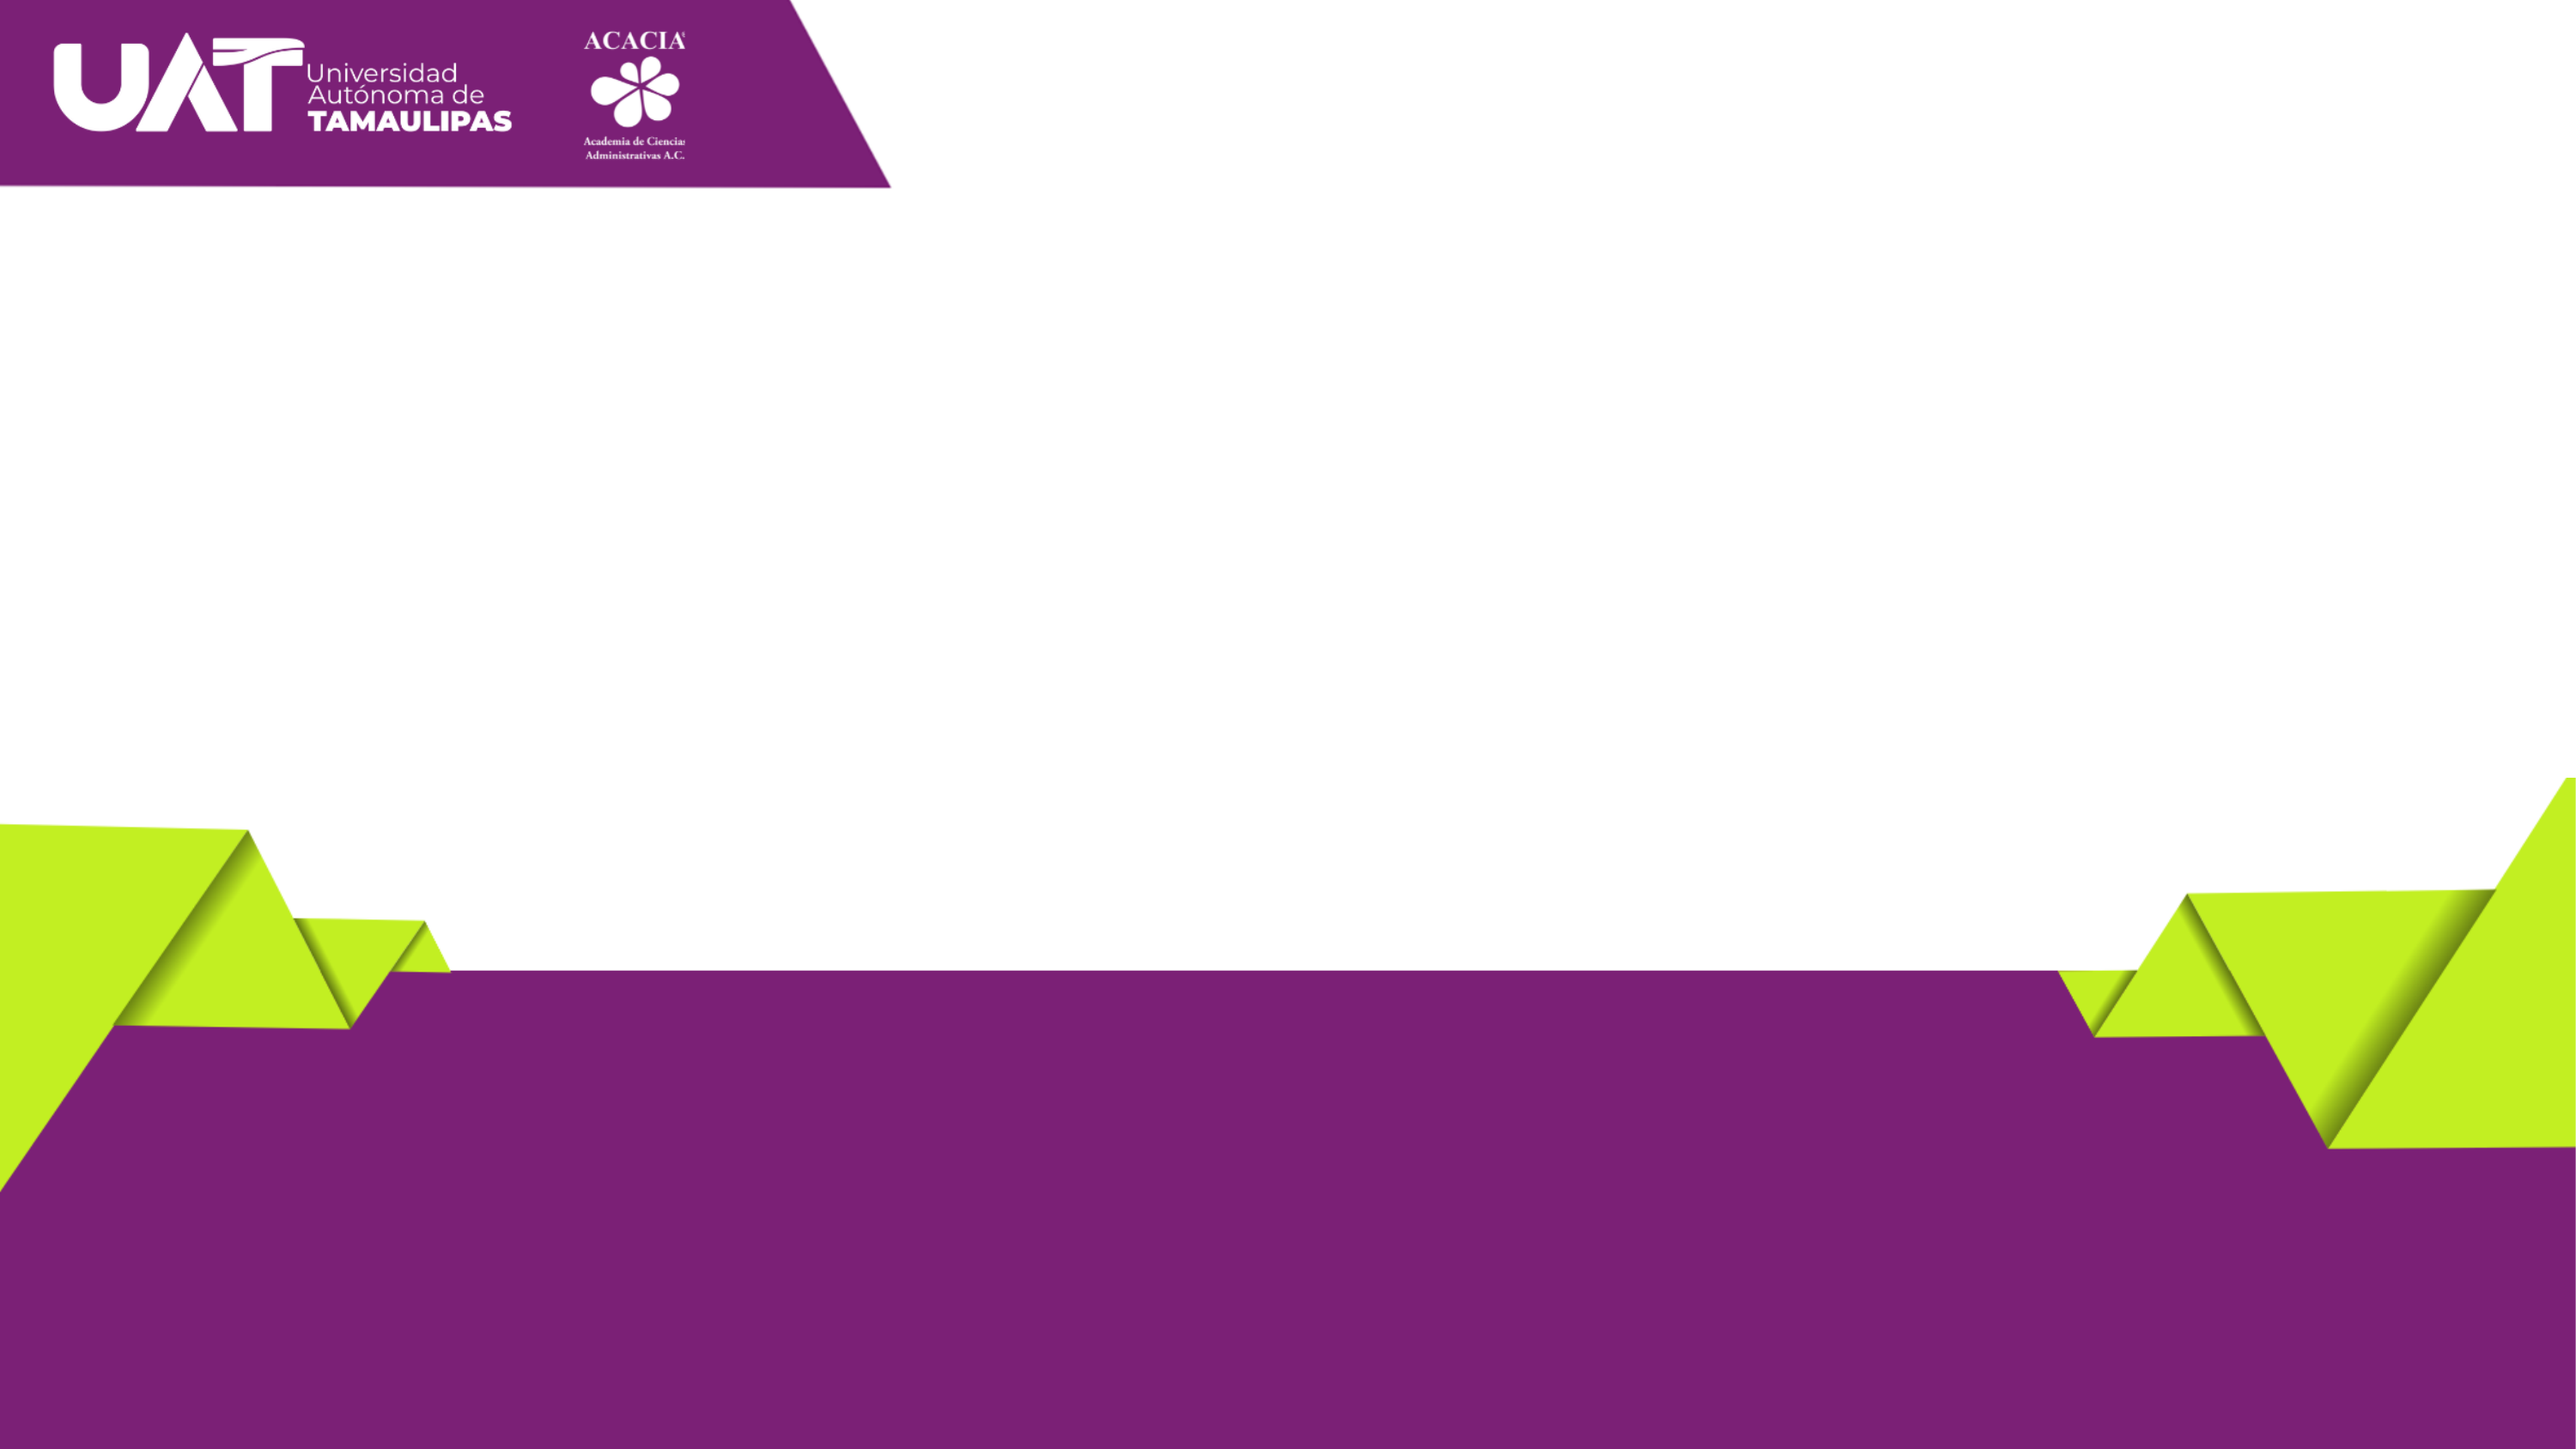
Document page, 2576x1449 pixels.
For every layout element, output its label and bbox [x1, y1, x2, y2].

text_box [0, 777, 2576, 1449]
picture [0, 0, 913, 244]
